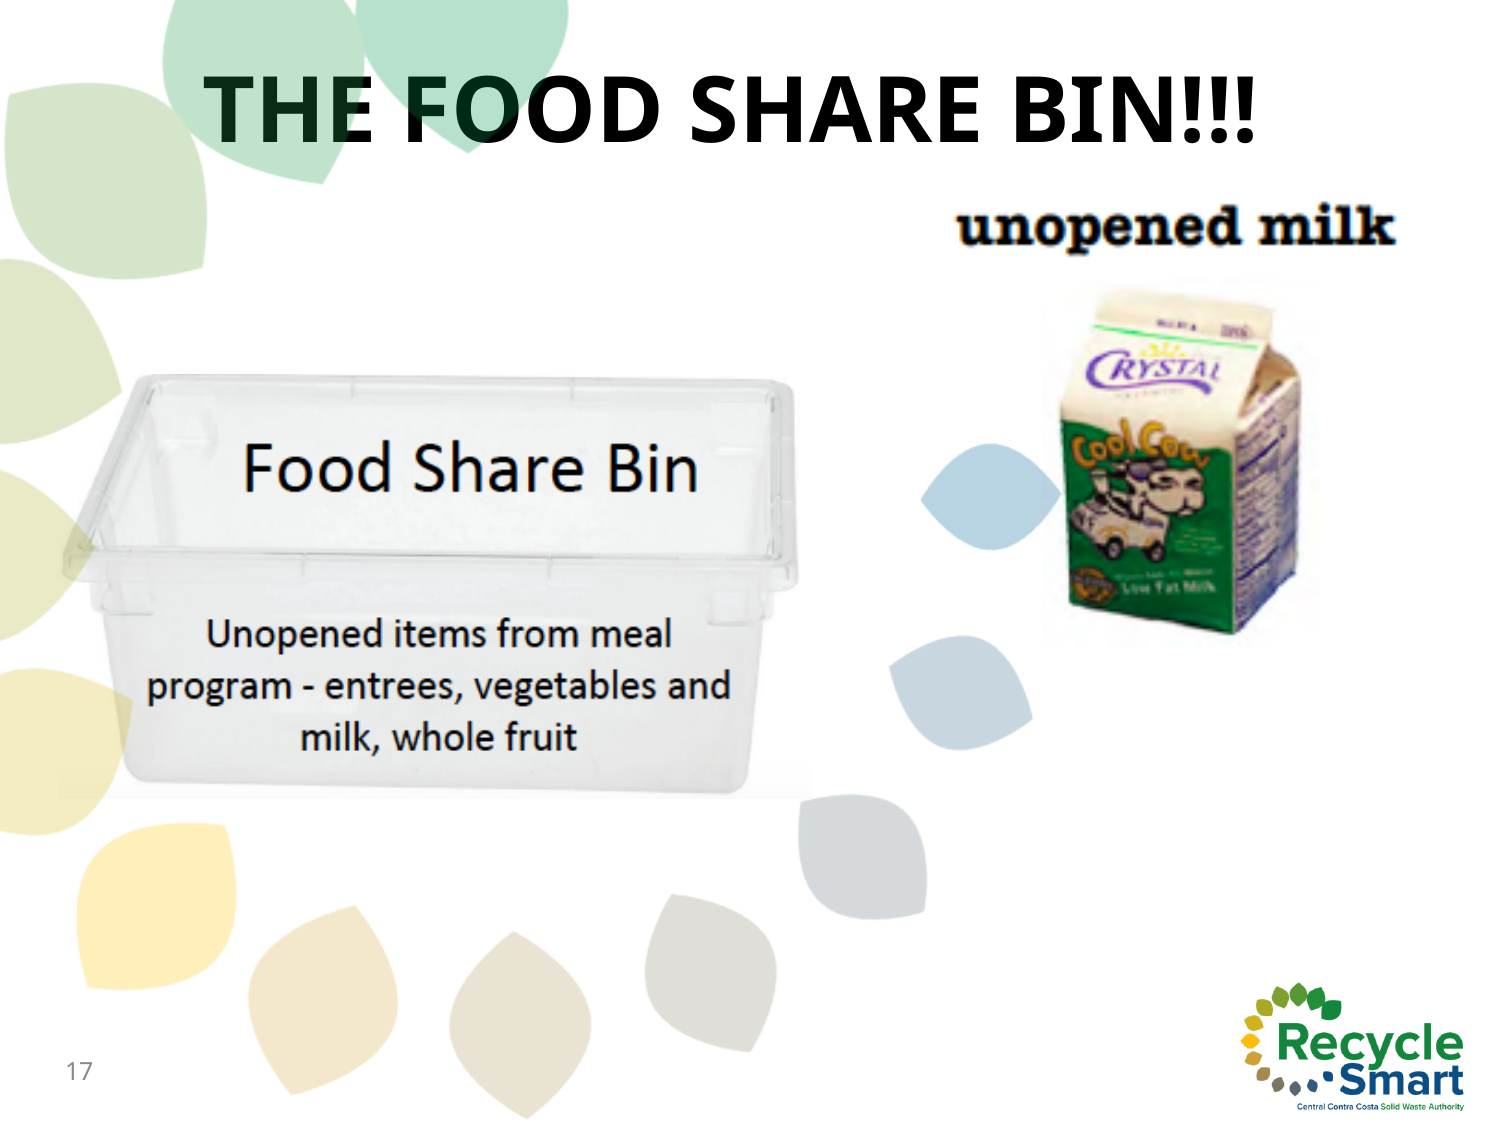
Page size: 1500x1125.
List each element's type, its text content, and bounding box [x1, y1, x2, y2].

title THE FOOD SHARE BIN!!! [978, 0, 1425, 172]
picture [1240, 982, 1464, 1111]
picture [0, 0, 1500, 1125]
